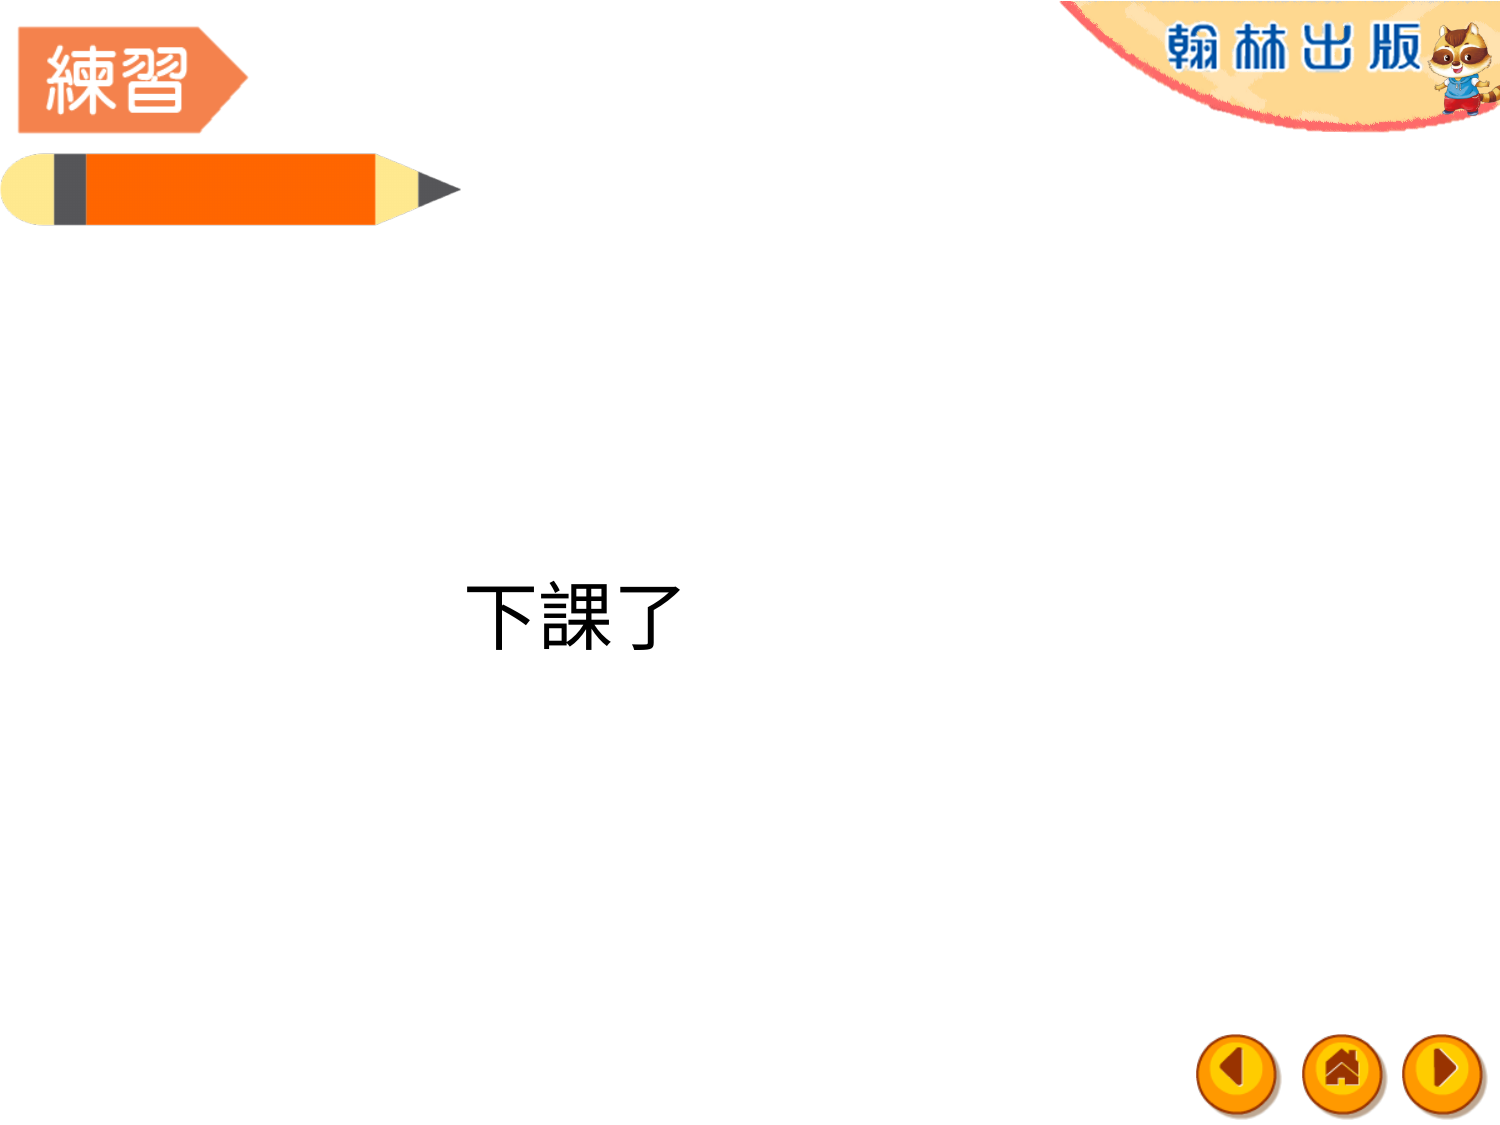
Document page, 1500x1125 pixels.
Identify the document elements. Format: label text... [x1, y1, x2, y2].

picture [1055, 1, 1500, 138]
picture [1, 0, 460, 380]
text_box 下課了 [448, 562, 1500, 668]
picture [1196, 1034, 1282, 1120]
picture [1402, 1034, 1488, 1120]
picture [1302, 1034, 1388, 1120]
